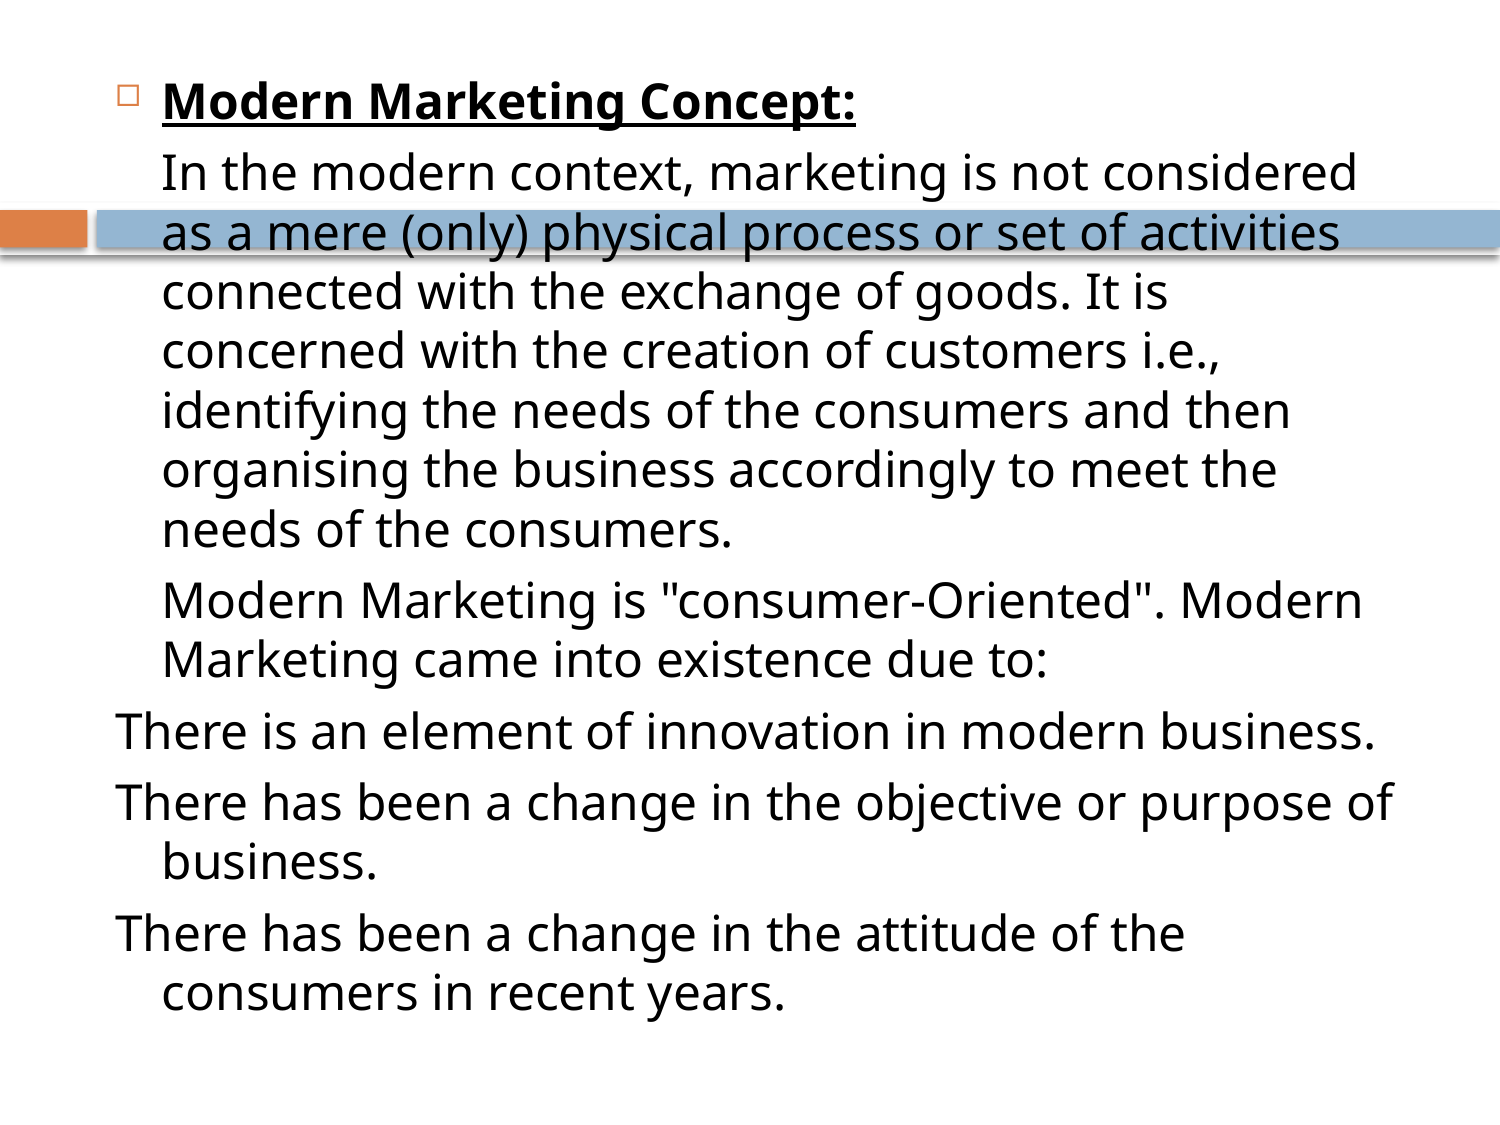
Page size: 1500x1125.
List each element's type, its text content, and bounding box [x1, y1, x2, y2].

list Modern Marketing Concept: In the modern context, marketing is not considered as a mere (only) physical process or set of activities connected with the exchange of goods. It is concerned with the creation of customers i.e., identifying the needs of the consumers and then organising the business accordingly to meet the needs of the consumers. Modern Marketing is "consumer-Oriented". Modern Marketing came into existence due to: There is an element of innovation in modern business. There has been a change in the objective or purpose of business. There has been a change in the attitude of the consumers in recent years. [100, 62, 1438, 1038]
